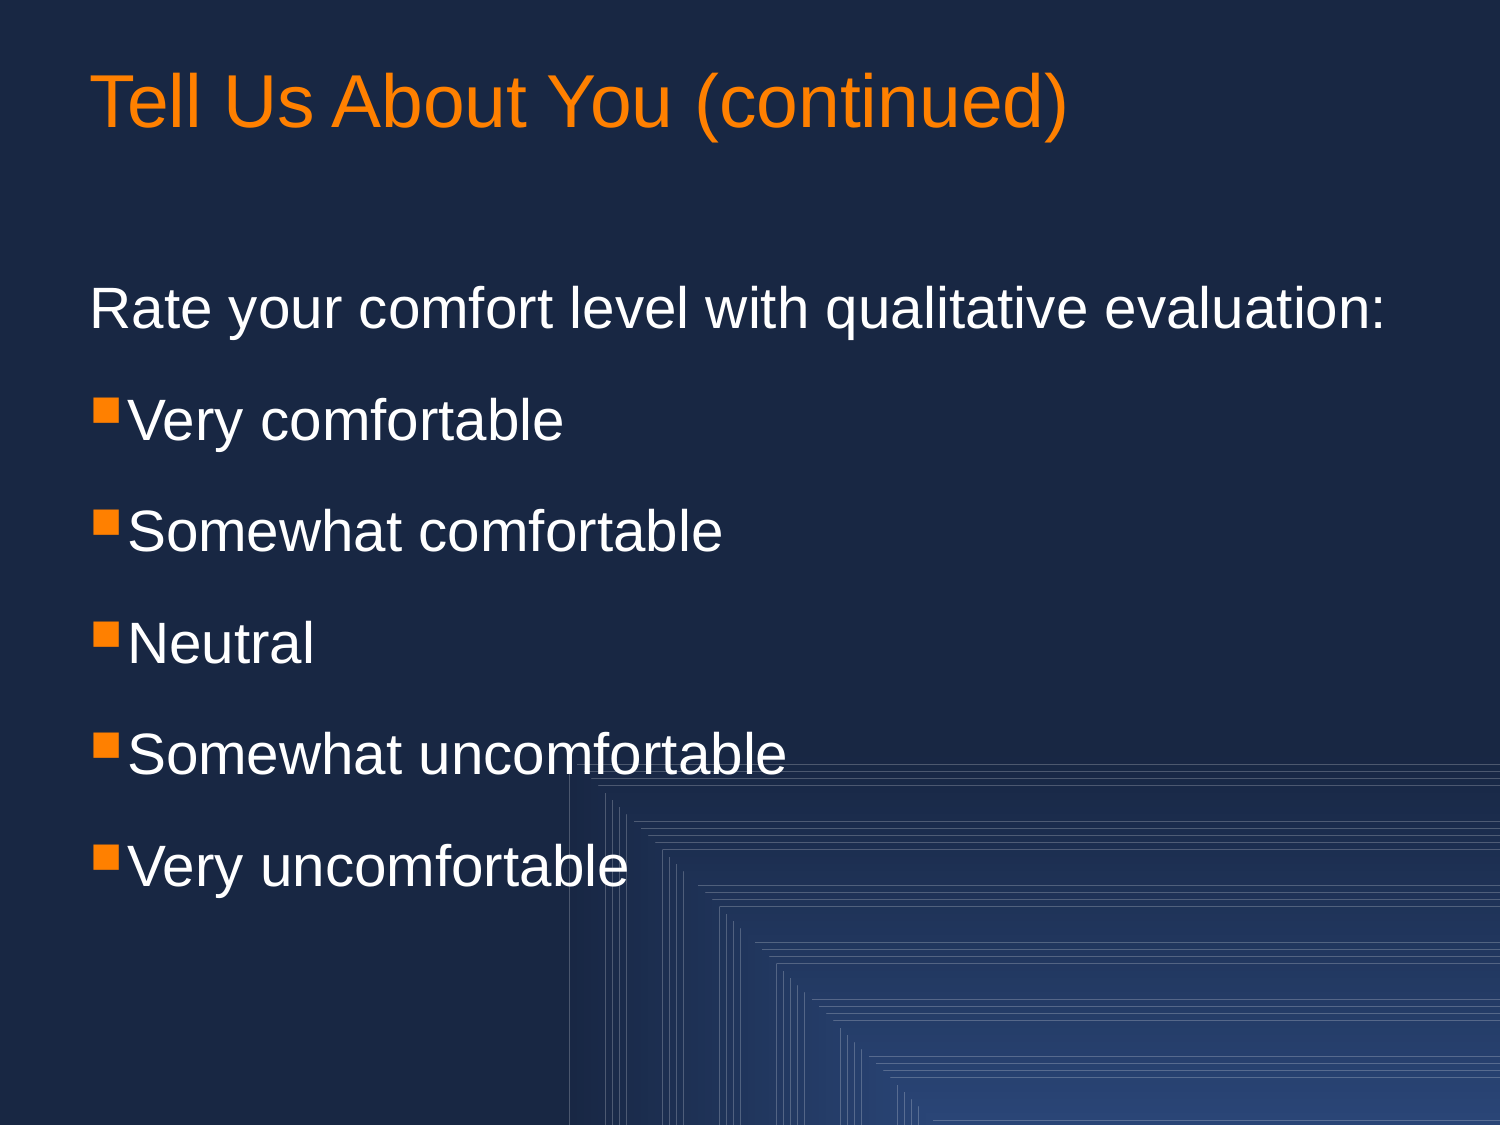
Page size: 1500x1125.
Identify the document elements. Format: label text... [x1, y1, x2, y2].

list Rate your comfort level with qualitative evaluation: Very comfortable Somewhat comfortable Neutral Somewhat uncomfortable Very uncomfortable [75, 262, 1425, 1005]
title Tell Us About You (continued) [75, 45, 1425, 233]
